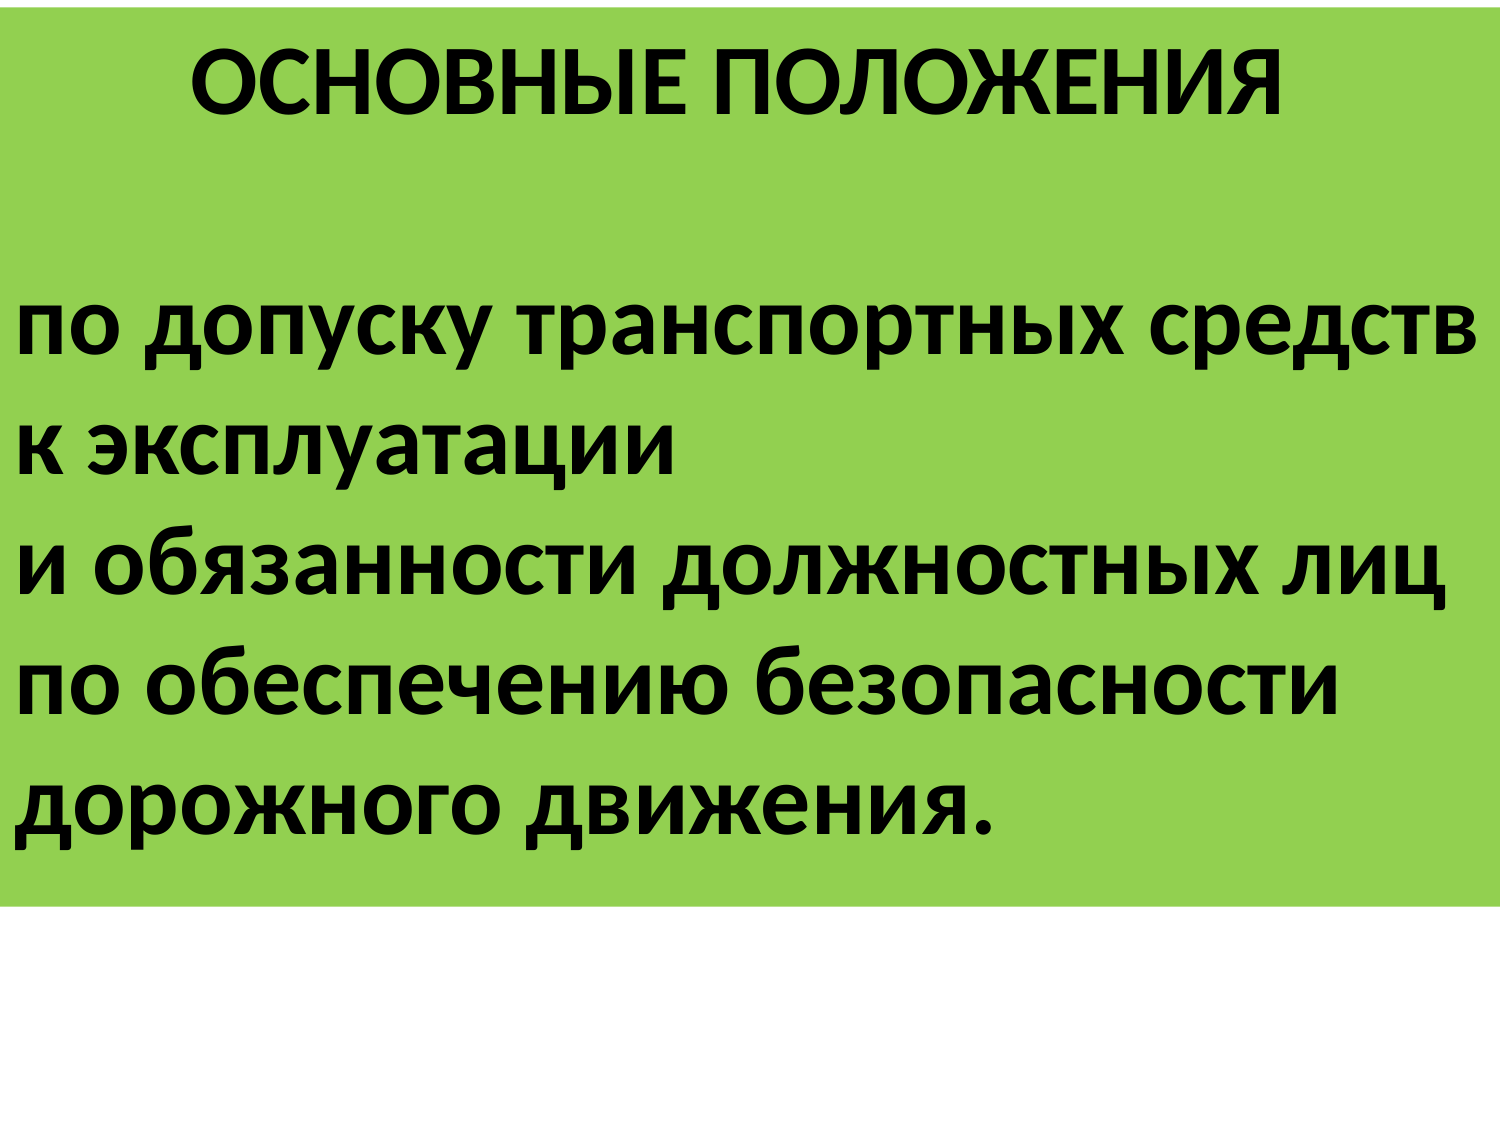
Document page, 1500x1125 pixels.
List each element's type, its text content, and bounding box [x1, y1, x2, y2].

text_box ОСНОВНЫЕ ПОЛОЖЕНИЯ по допуску транспортных средств к эксплуатации и обязанности должностных лиц по обеспечению безопасности дорожного движения. [0, 7, 1500, 907]
